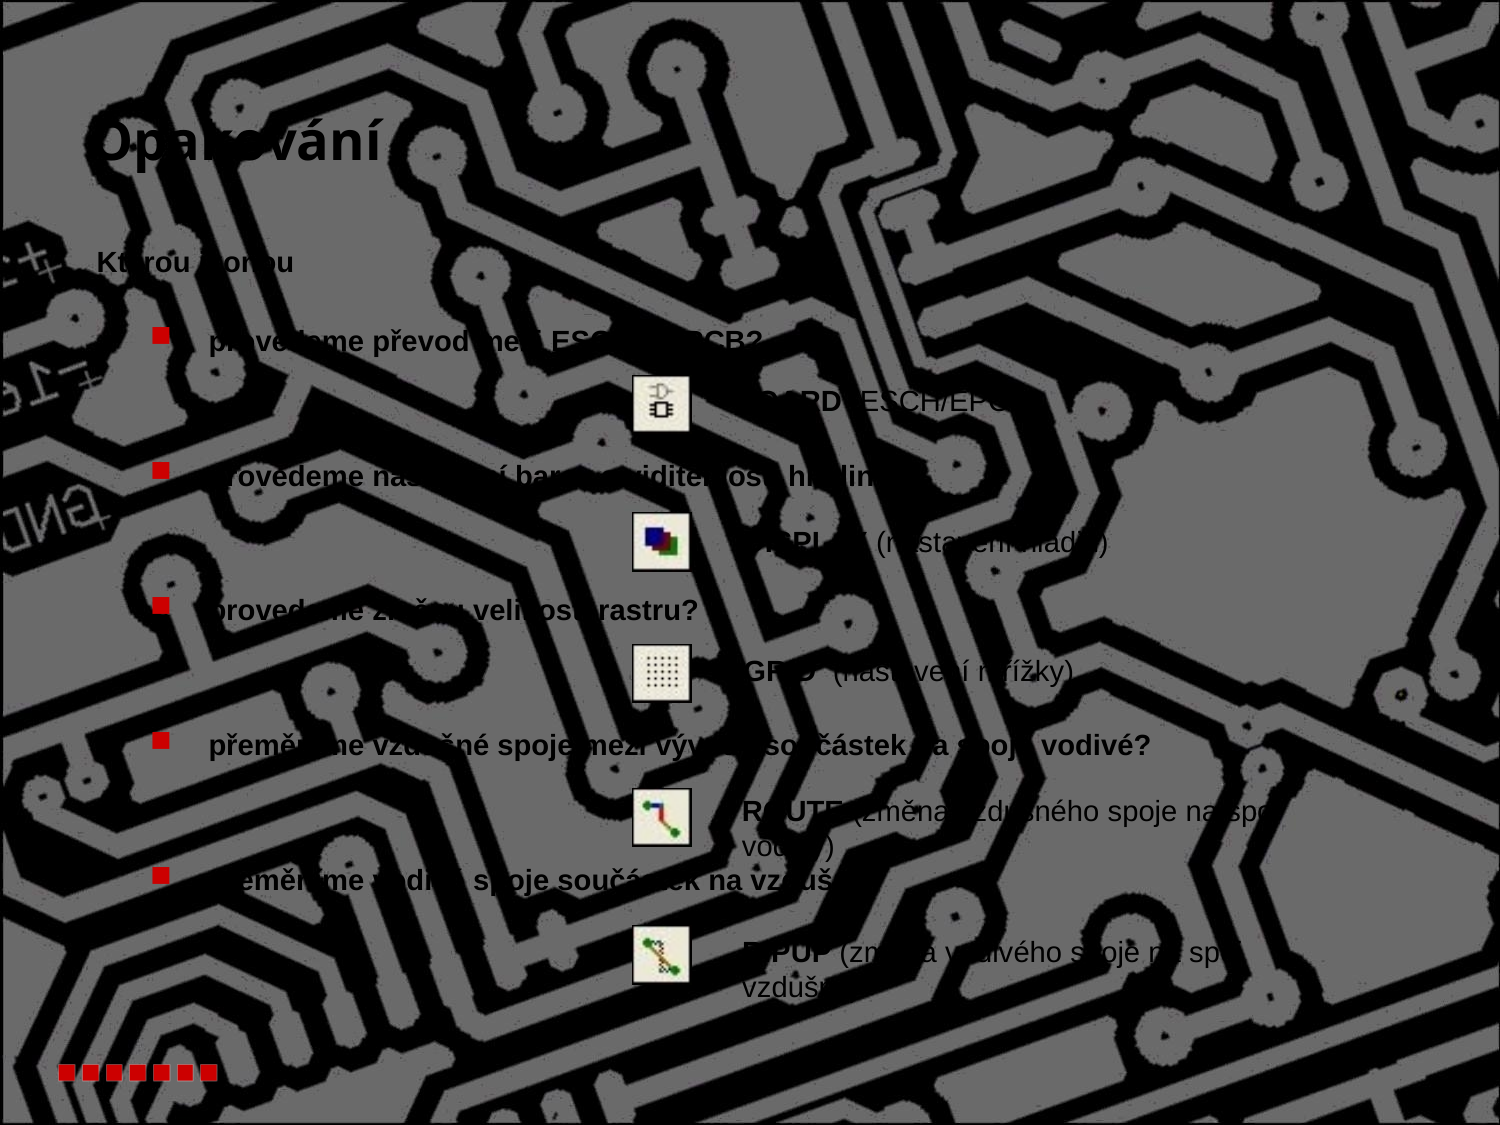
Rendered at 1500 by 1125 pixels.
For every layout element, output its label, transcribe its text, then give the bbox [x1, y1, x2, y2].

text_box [632, 644, 1091, 704]
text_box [632, 512, 1126, 572]
text_box Kterou ikonou [81, 236, 1418, 293]
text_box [632, 784, 1395, 847]
picture [0, 0, 1500, 1125]
title Opakování [74, 44, 1426, 233]
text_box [632, 374, 1055, 434]
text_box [632, 925, 1383, 985]
text_box provedeme převod mezi ESCH a EPCB? provedeme nastavení barev a viditelnosti hladin? provedeme změnu velikosti rastru? přeměníme vzdušné spoje mezi vývody součástek na spoje vodivé? přeměníme vodivé spoje součástek na vzdušné? [135, 314, 1418, 1047]
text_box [57, 1063, 219, 1083]
